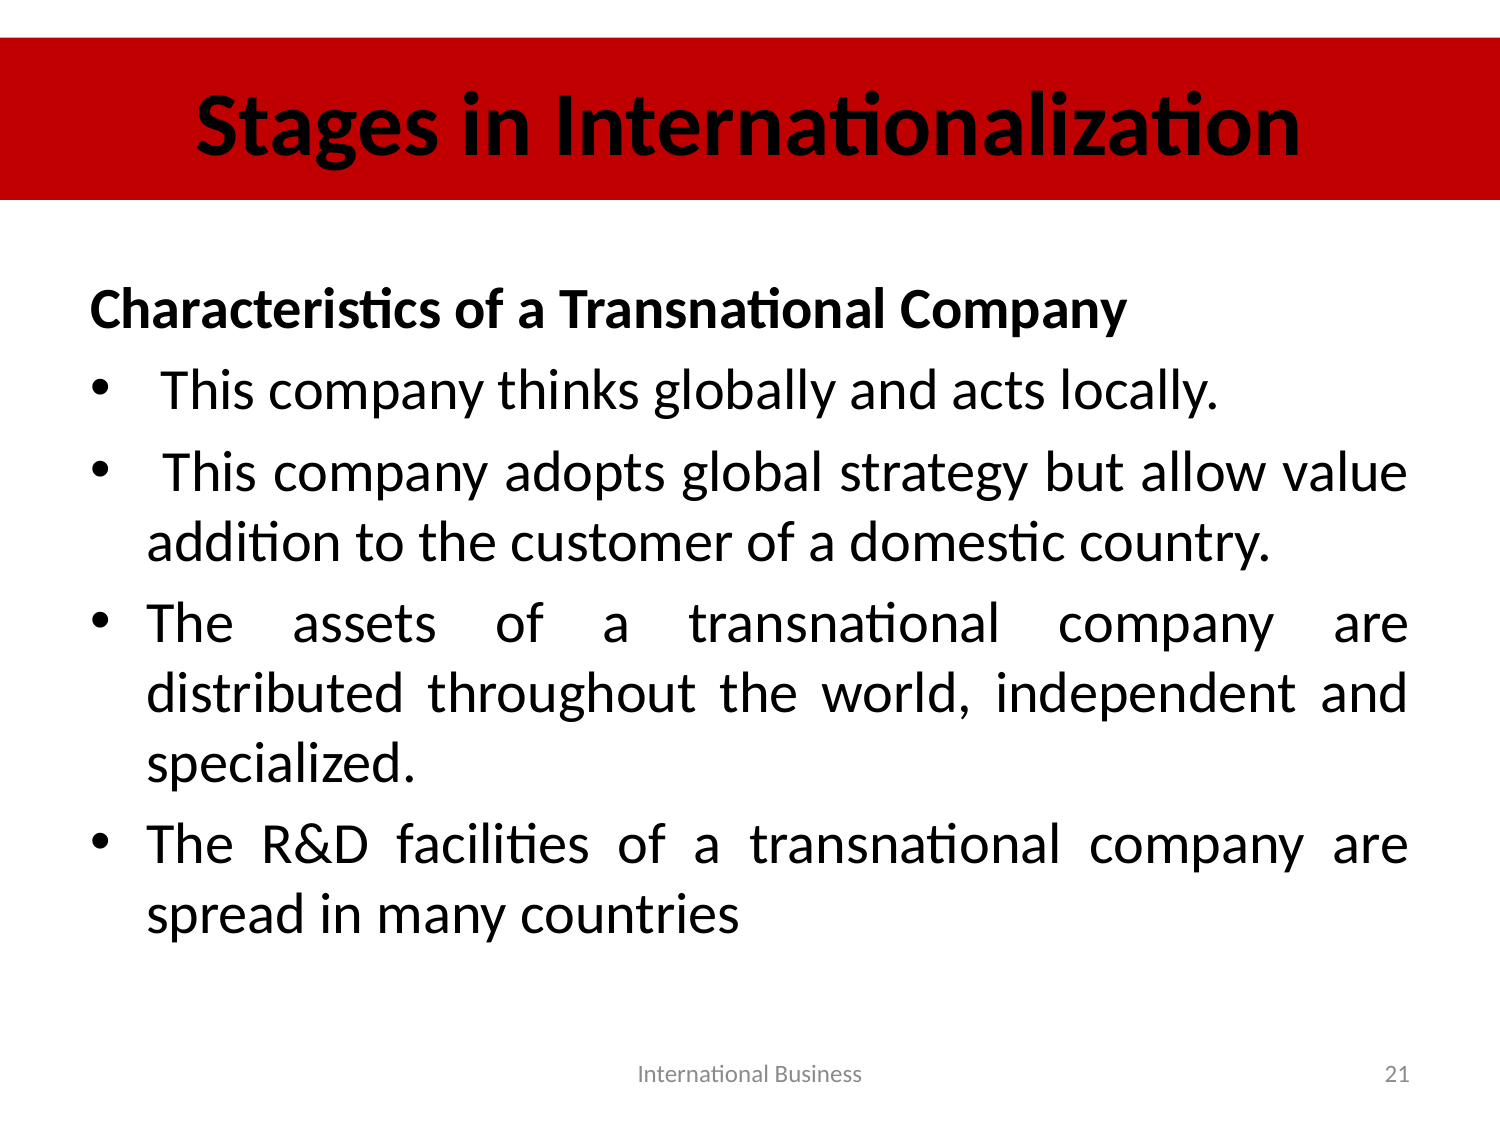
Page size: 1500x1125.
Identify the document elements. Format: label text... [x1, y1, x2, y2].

list Characteristics of a Transnational Company This company thinks globally and acts locally. This company adopts global strategy but allow value addition to the customer of a domestic country. The assets of a transnational company are distributed throughout the world, independent and specialized. The R&D facilities of a transnational company are spread in many countries [75, 262, 1425, 1005]
title Stages in Internationalization [0, 37, 1500, 200]
footer International Business [512, 1042, 988, 1103]
slide_number 21 [1074, 1042, 1425, 1103]
